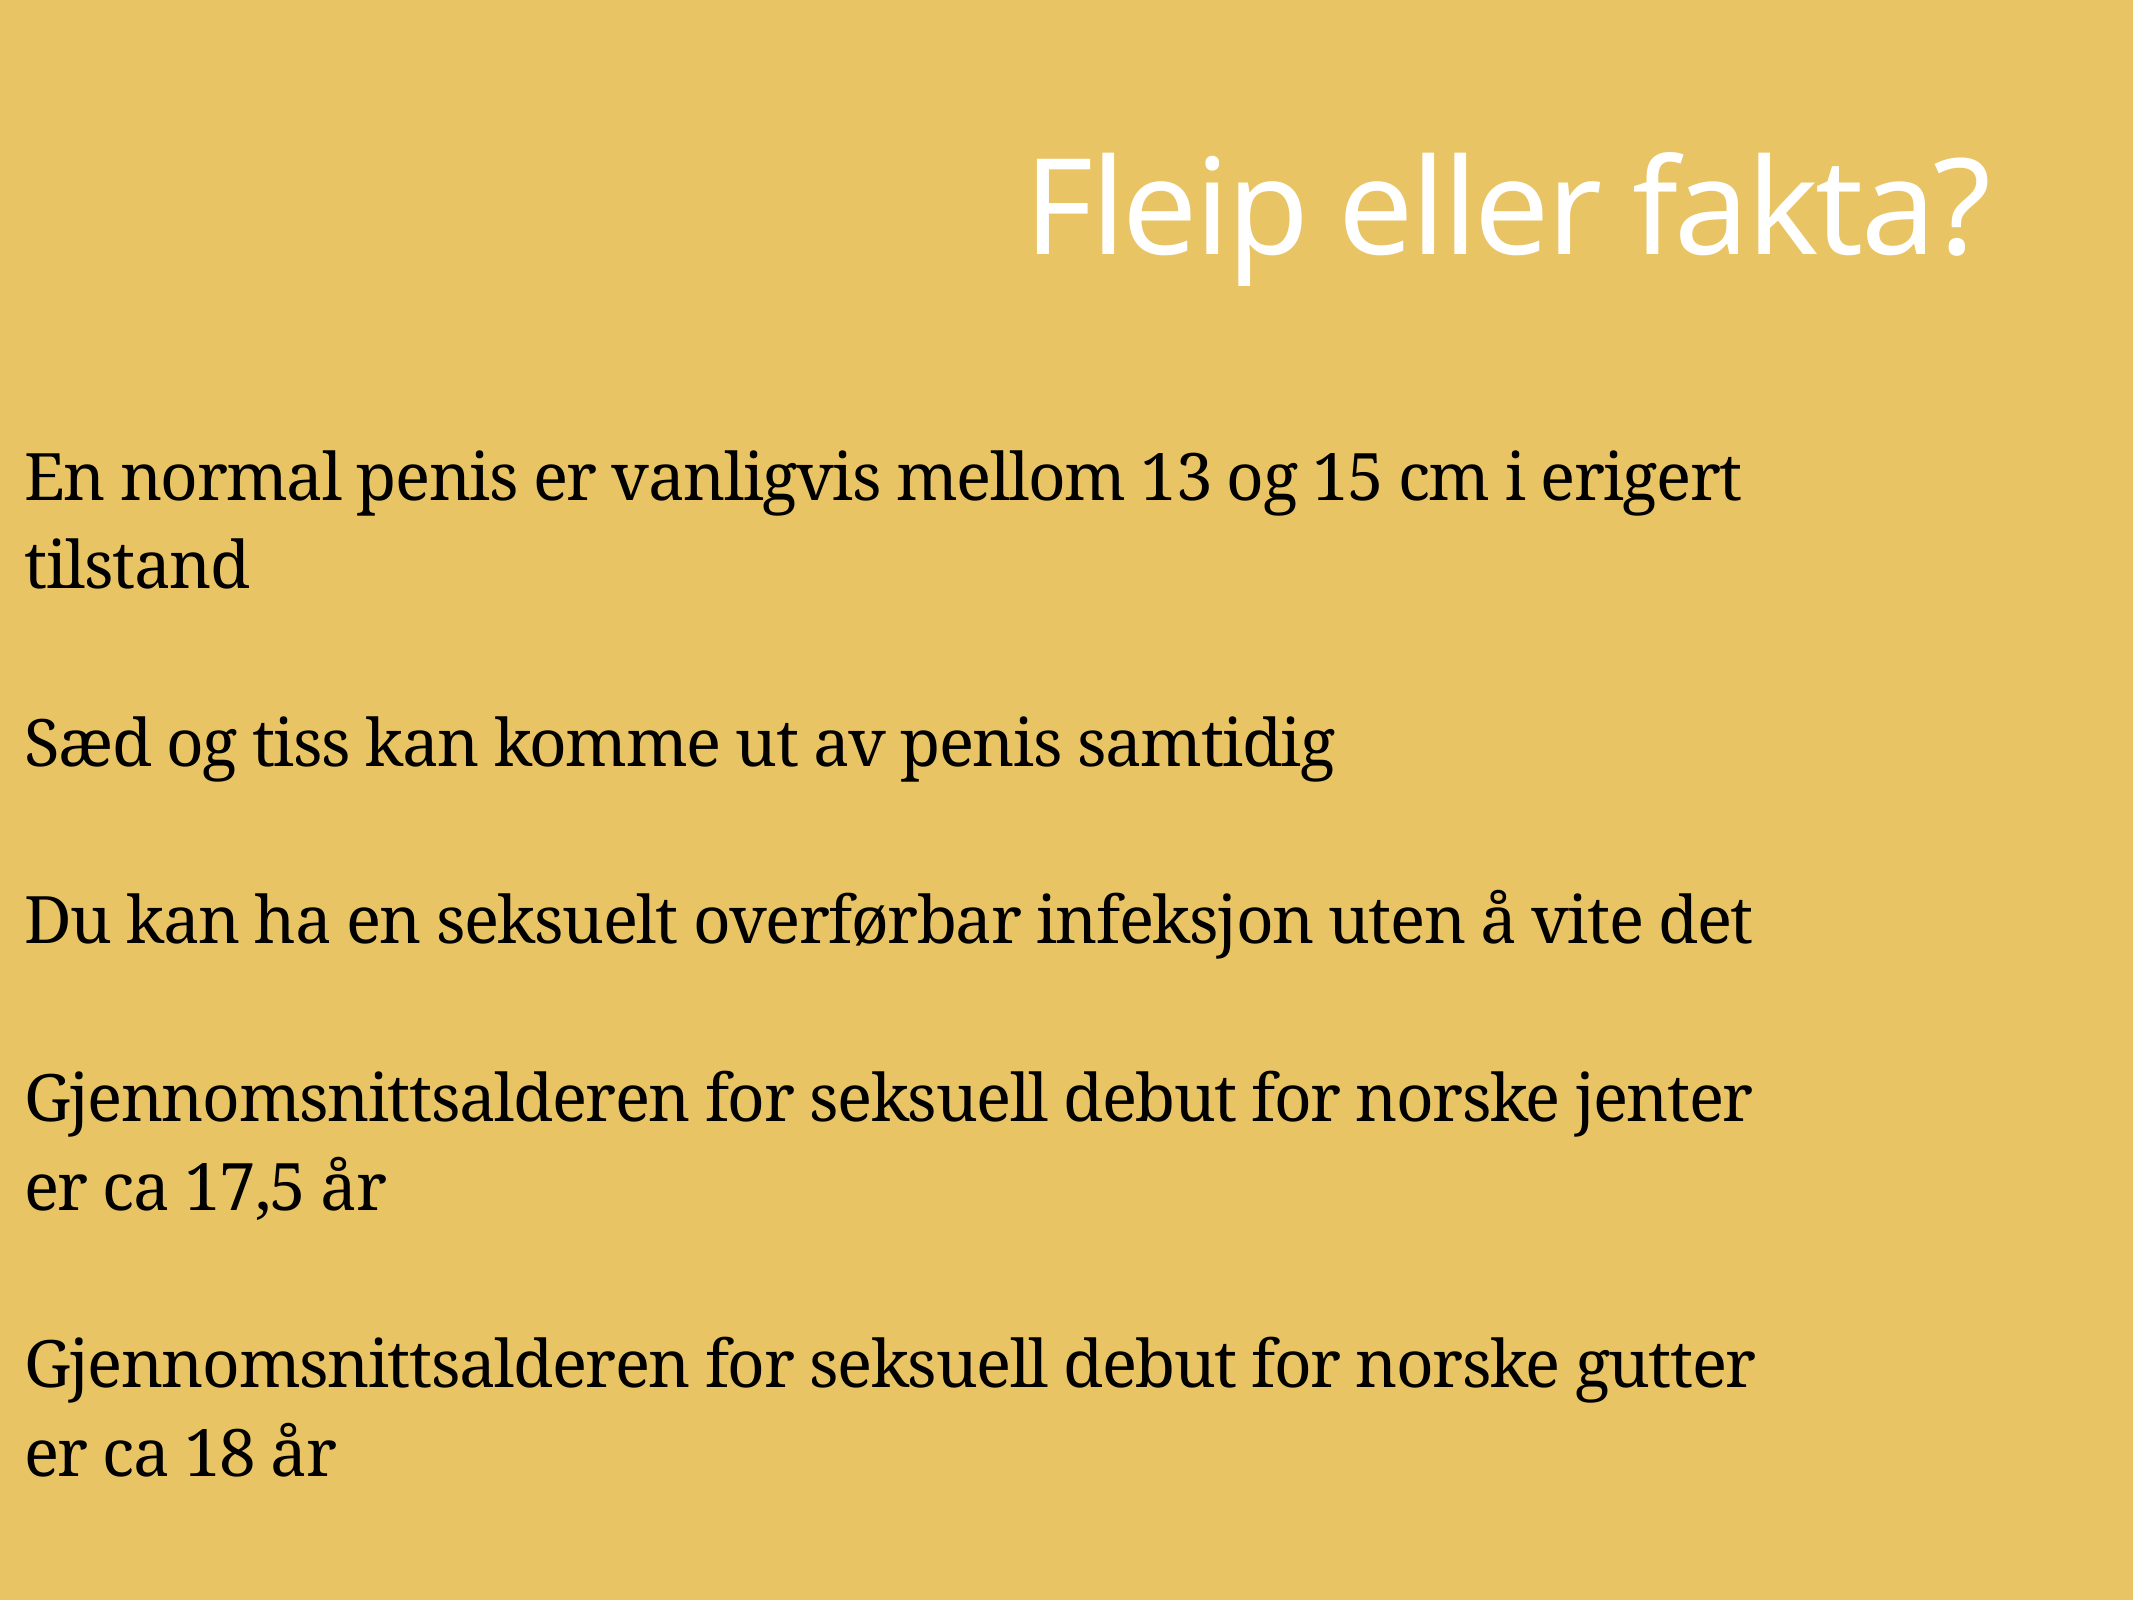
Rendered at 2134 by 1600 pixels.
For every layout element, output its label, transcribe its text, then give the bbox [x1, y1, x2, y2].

title Fleip eller fakta? [1023, 0, 2134, 282]
text_box En normal penis er vanligvis mellom 13 og 15 cm i erigert tilstand Sæd og tiss kan komme ut av penis samtidig Du kan ha en seksuelt overførbar infeksjon uten å vite det Gjennomsnittsalderen for seksuell debut for norske jenter er ca 17,5 år Gjennomsnittsalderen for seksuell debut for norske gutter er ca 18 år [24, 388, 1772, 1538]
text_box [1024, 74, 2134, 378]
